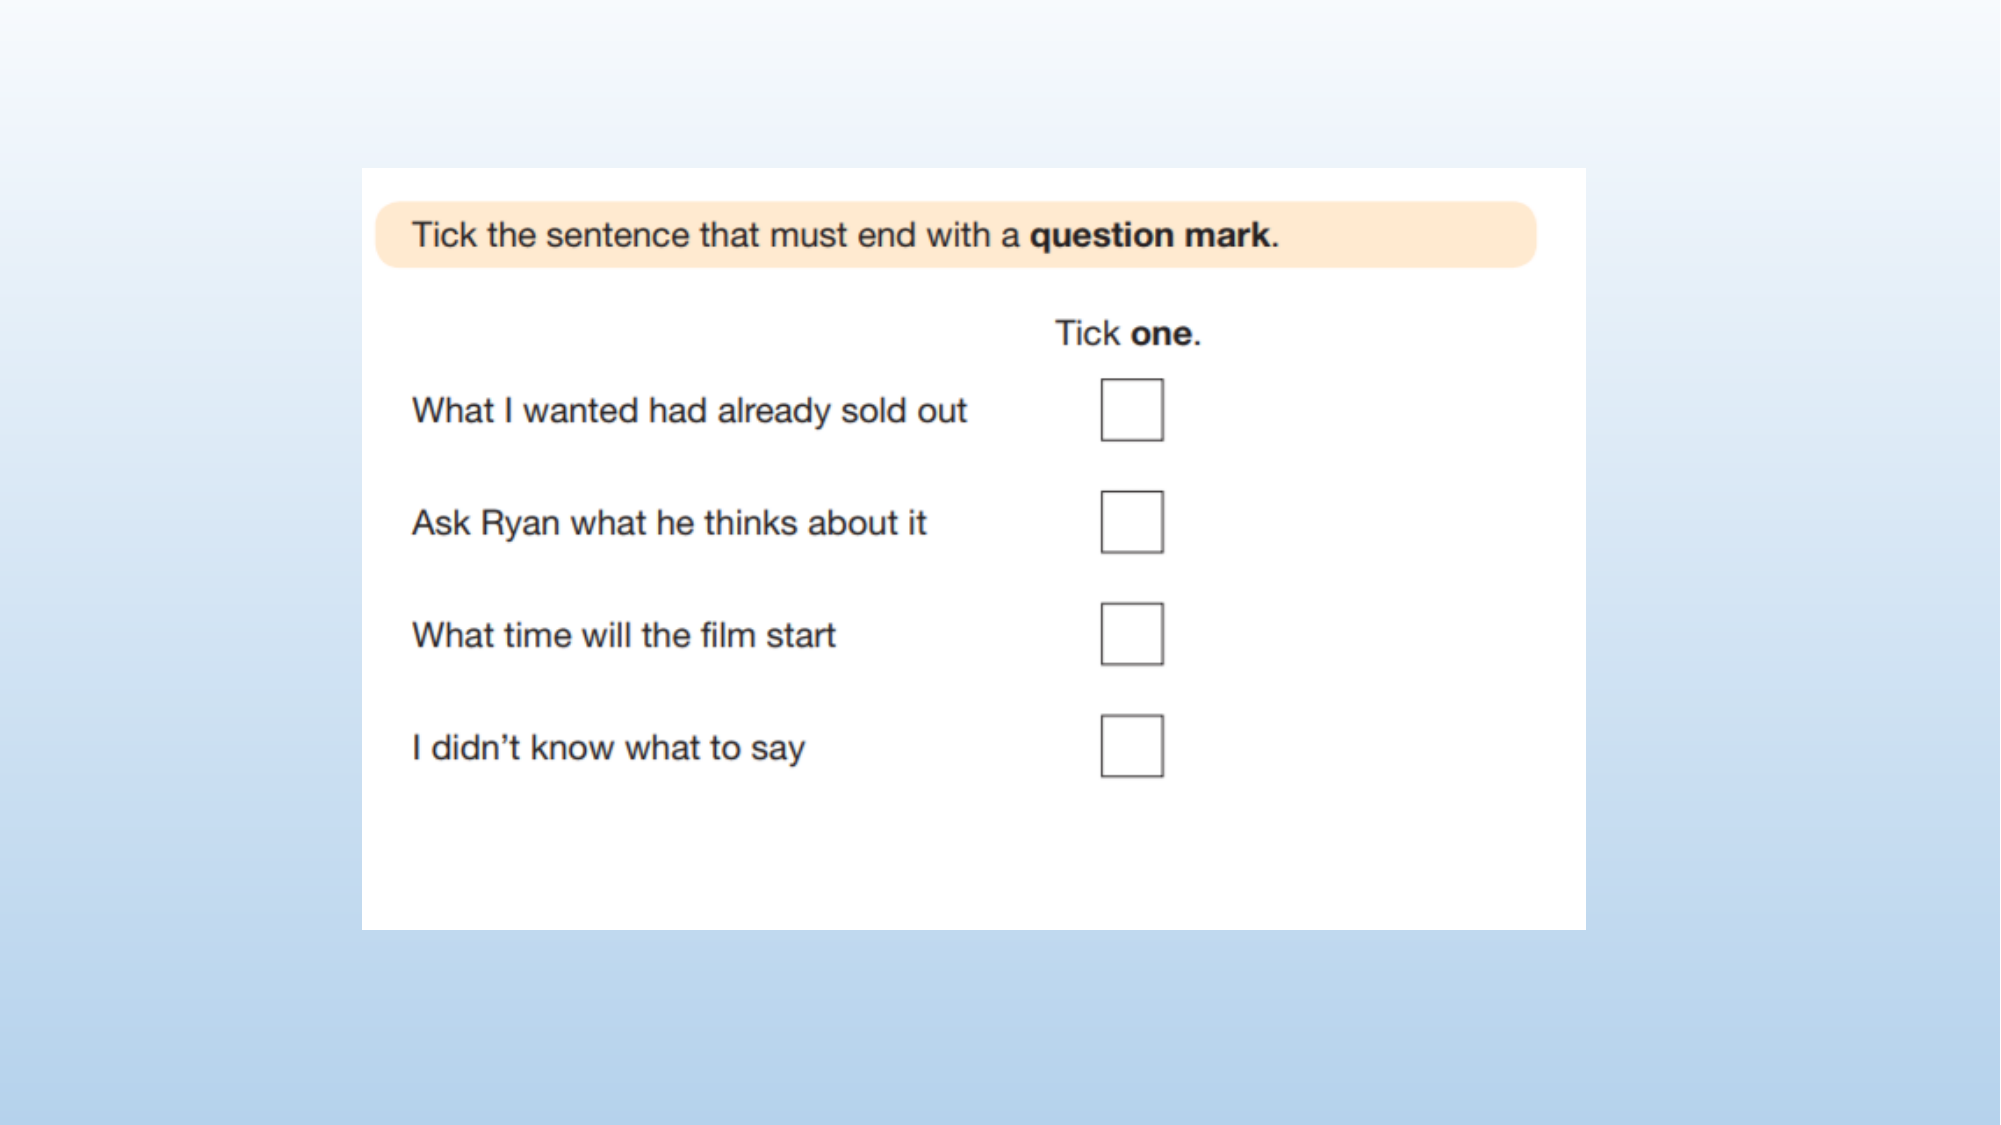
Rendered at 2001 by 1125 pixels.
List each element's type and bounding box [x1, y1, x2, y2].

picture [362, 168, 1586, 930]
